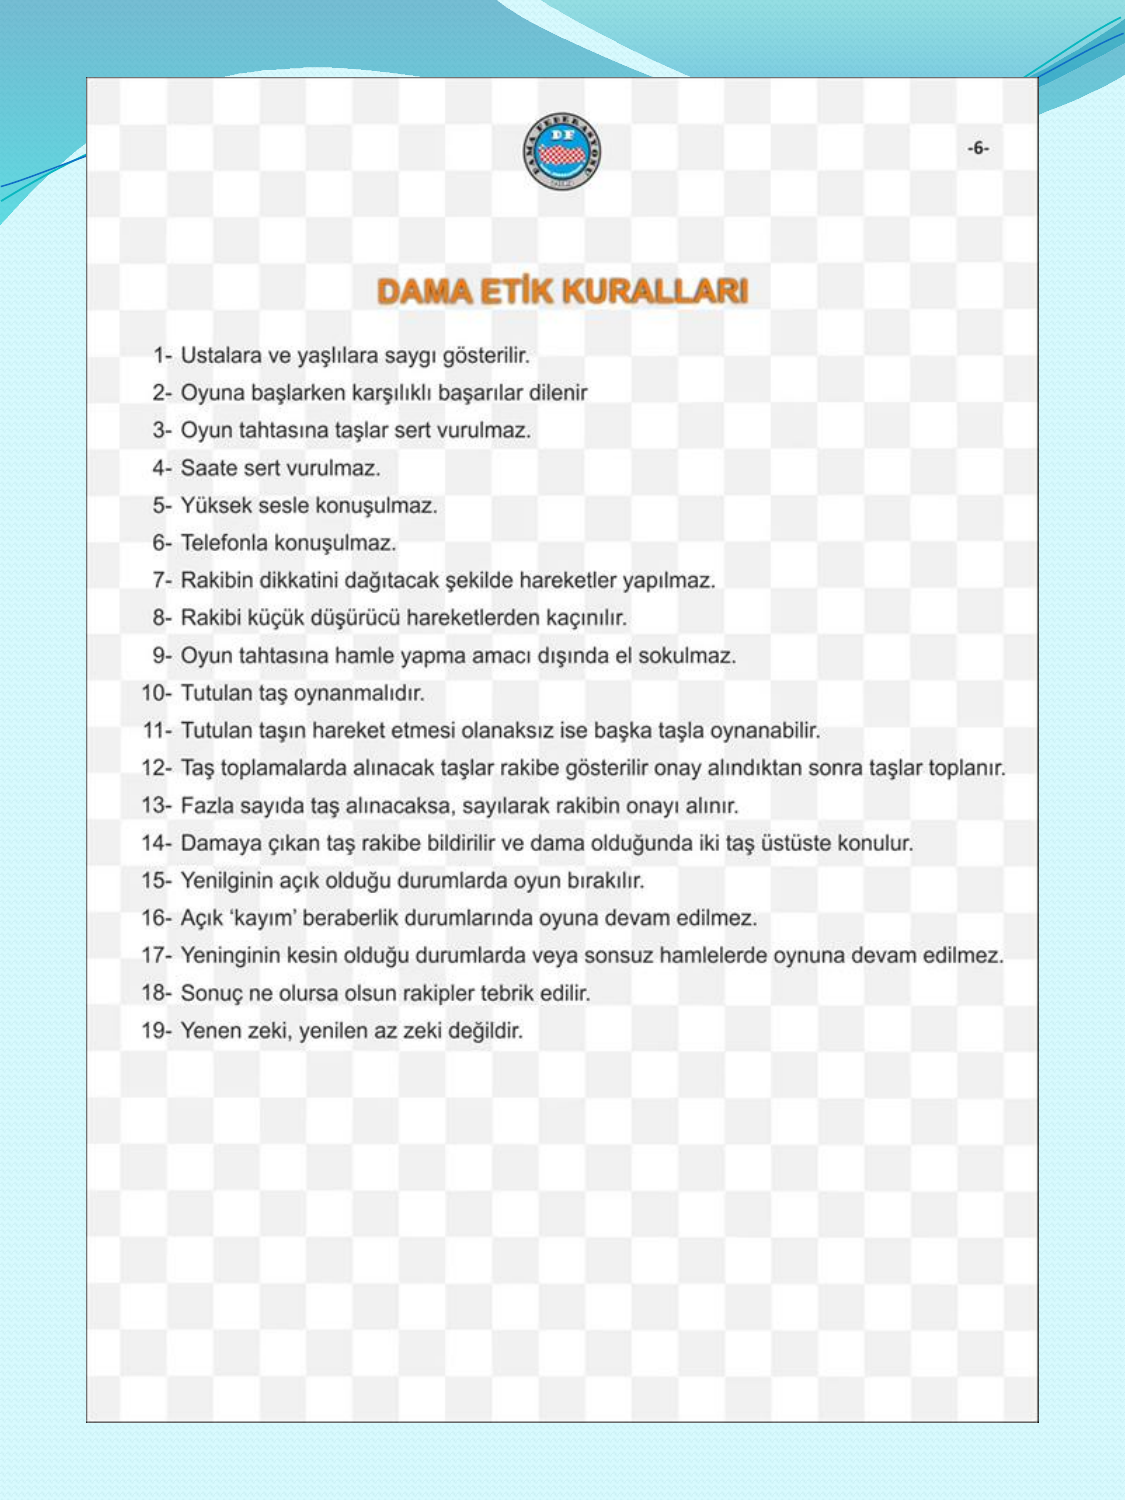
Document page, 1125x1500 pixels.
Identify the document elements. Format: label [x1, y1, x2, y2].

picture [86, 76, 1039, 1424]
